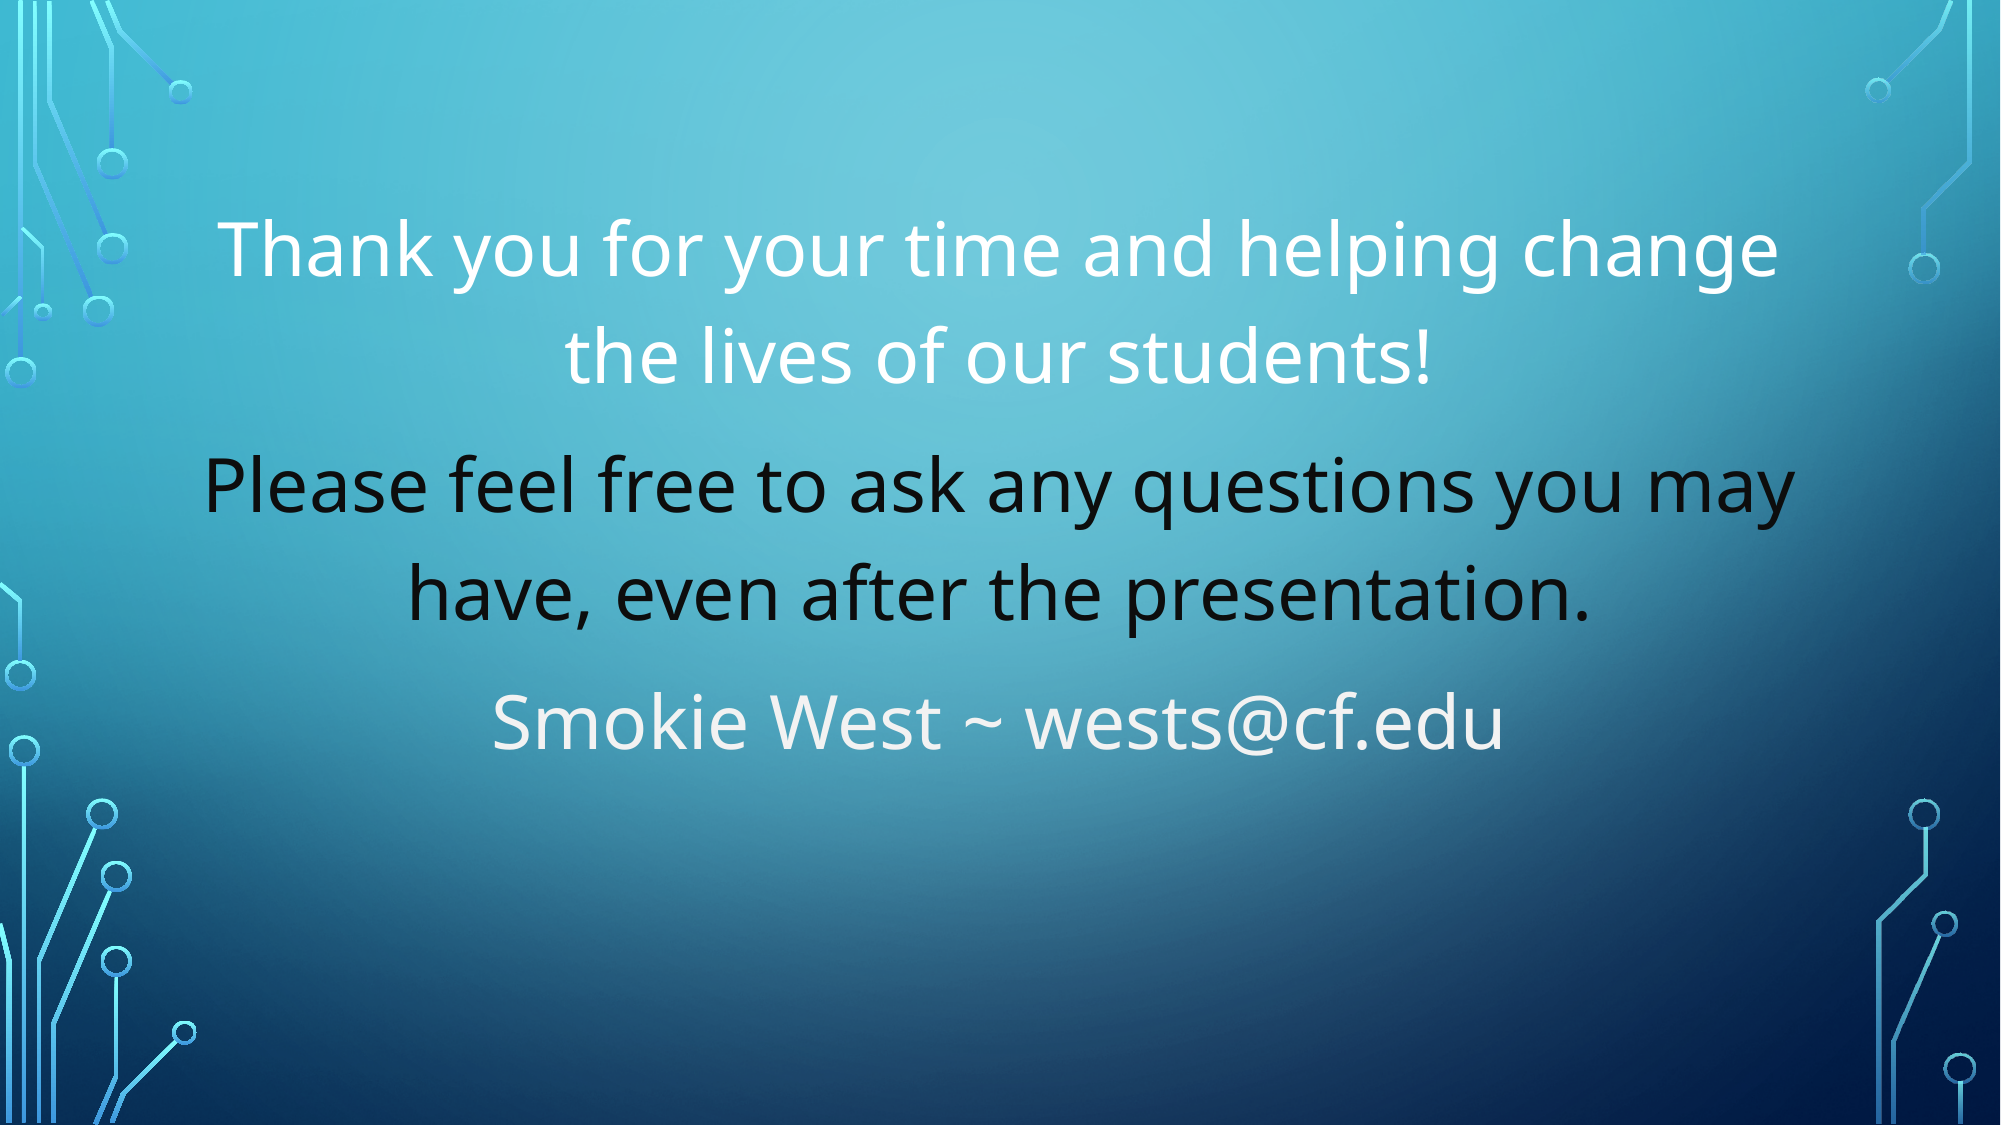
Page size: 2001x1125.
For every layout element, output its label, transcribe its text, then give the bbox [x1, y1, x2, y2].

list Thank you for your time and helping change the lives of our students! Please feel free to ask any questions you may have, even after the presentation. Smokie West ~ wests@cf.edu [187, 175, 1813, 950]
